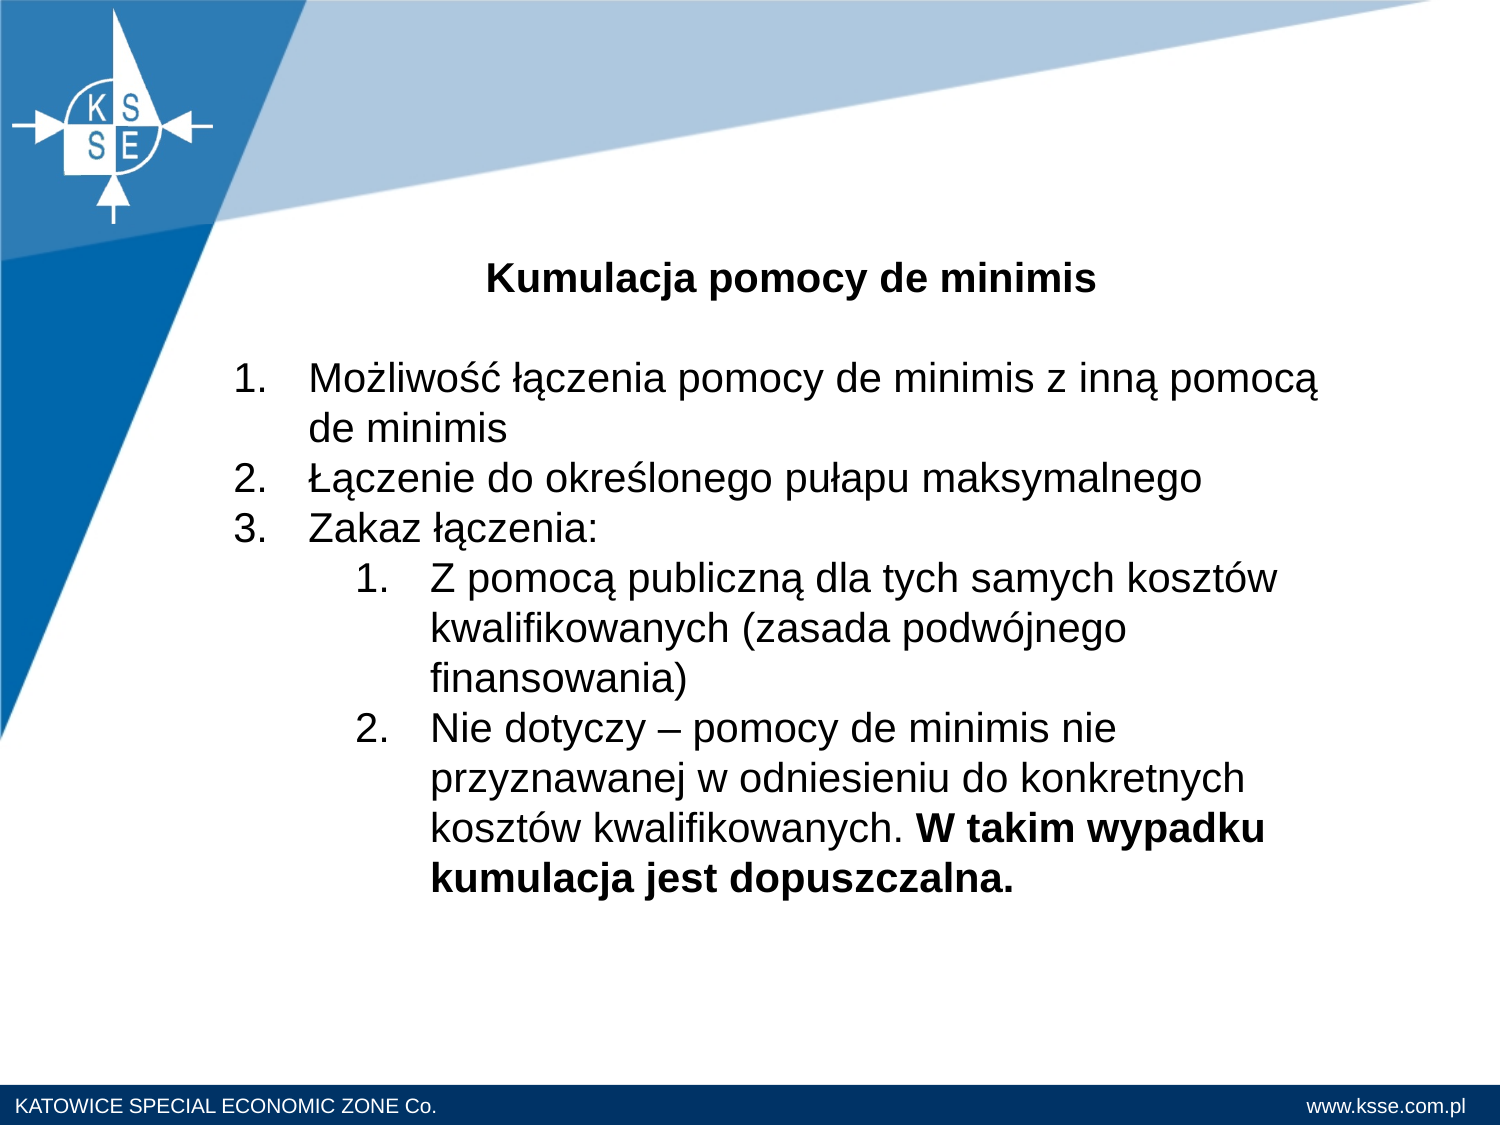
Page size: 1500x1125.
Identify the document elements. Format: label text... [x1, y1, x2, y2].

picture [0, 0, 1500, 842]
text_box Kumulacja pomocy de minimis Możliwość łączenia pomocy de minimis z inną pomocą de minimis Łączenie do określonego pułapu maksymalnego Zakaz łączenia: Z pomocą publiczną dla tych samych kosztów kwalifikowanych (zasada podwójnego finansowania) Nie dotyczy – pomocy de minimis nie przyznawanej w odniesieniu do konkretnych kosztów kwalifikowanych. W takim wypadku kumulacja jest dopuszczalna. [218, 243, 1365, 1125]
